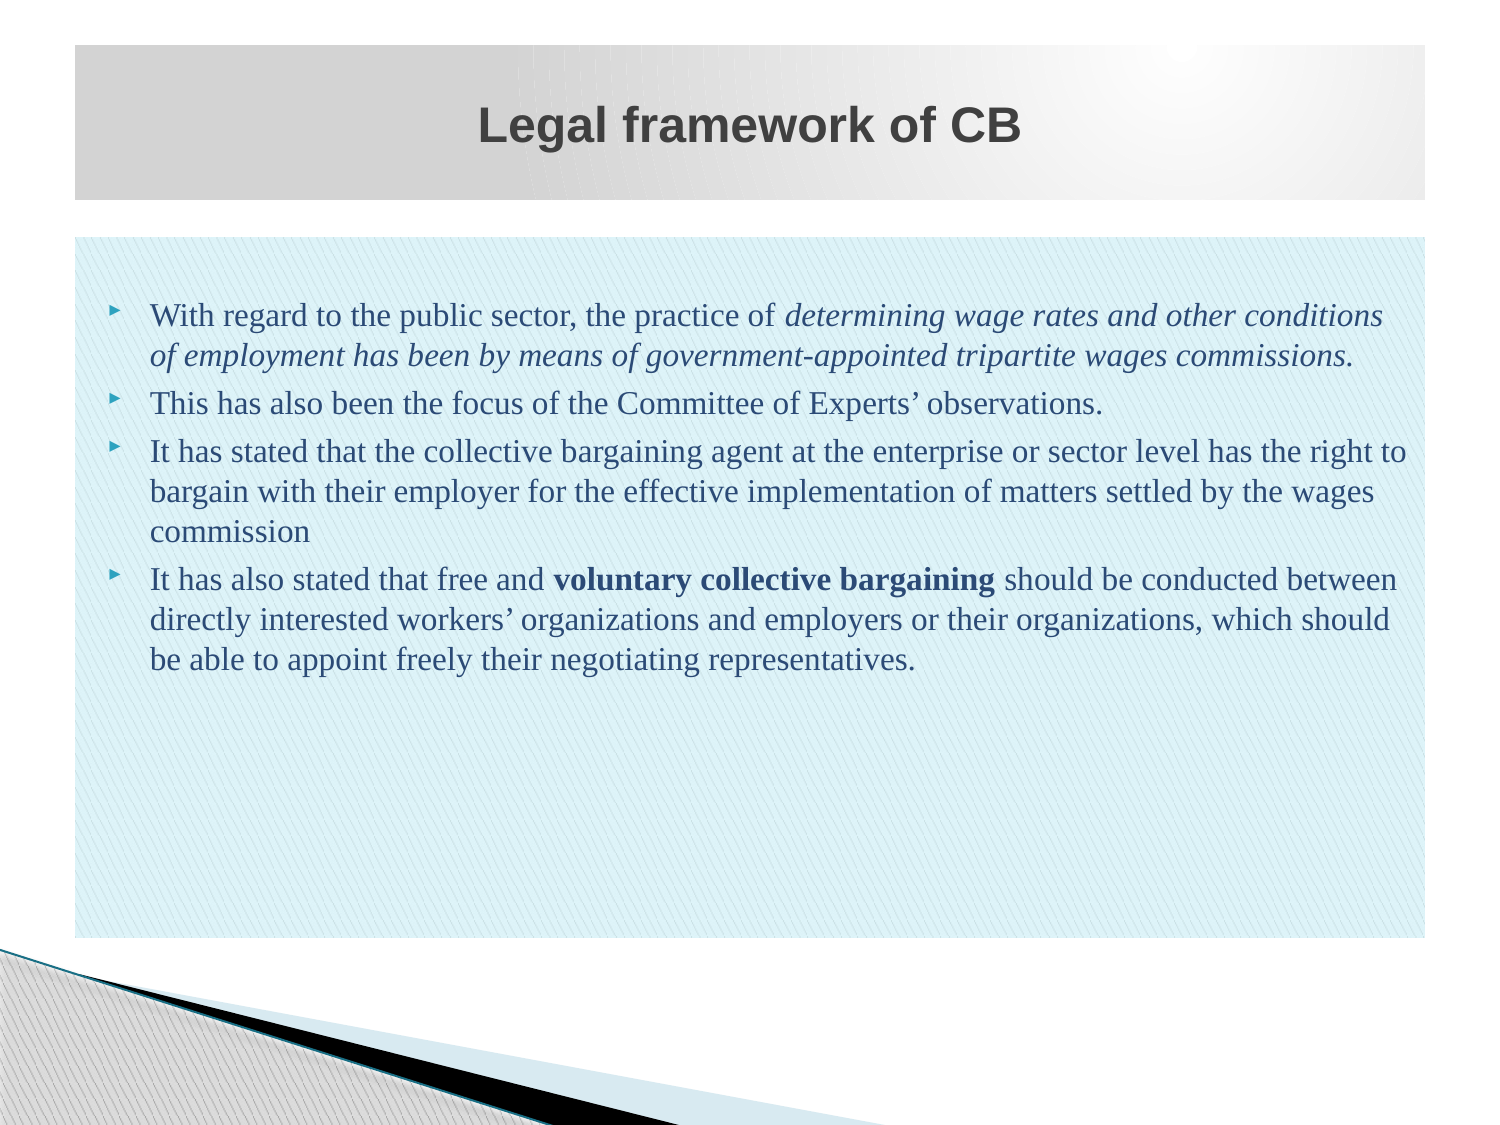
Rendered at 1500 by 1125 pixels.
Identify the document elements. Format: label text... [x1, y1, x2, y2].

list With regard to the public sector, the practice of determining wage rates and other conditions of employment has been by means of government-appointed tripartite wages commissions. This has also been the focus of the Committee of Experts’ observations. It has stated that the collective bargaining agent at the enterprise or sector level has the right to bargain with their employer for the effective implementation of matters settled by the wages commission It has also stated that free and voluntary collective bargaining should be conducted between directly interested workers’ organizations and employers or their organizations, which should be able to appoint freely their negotiating representatives. [75, 237, 1425, 938]
title Legal framework of CB [75, 45, 1425, 200]
